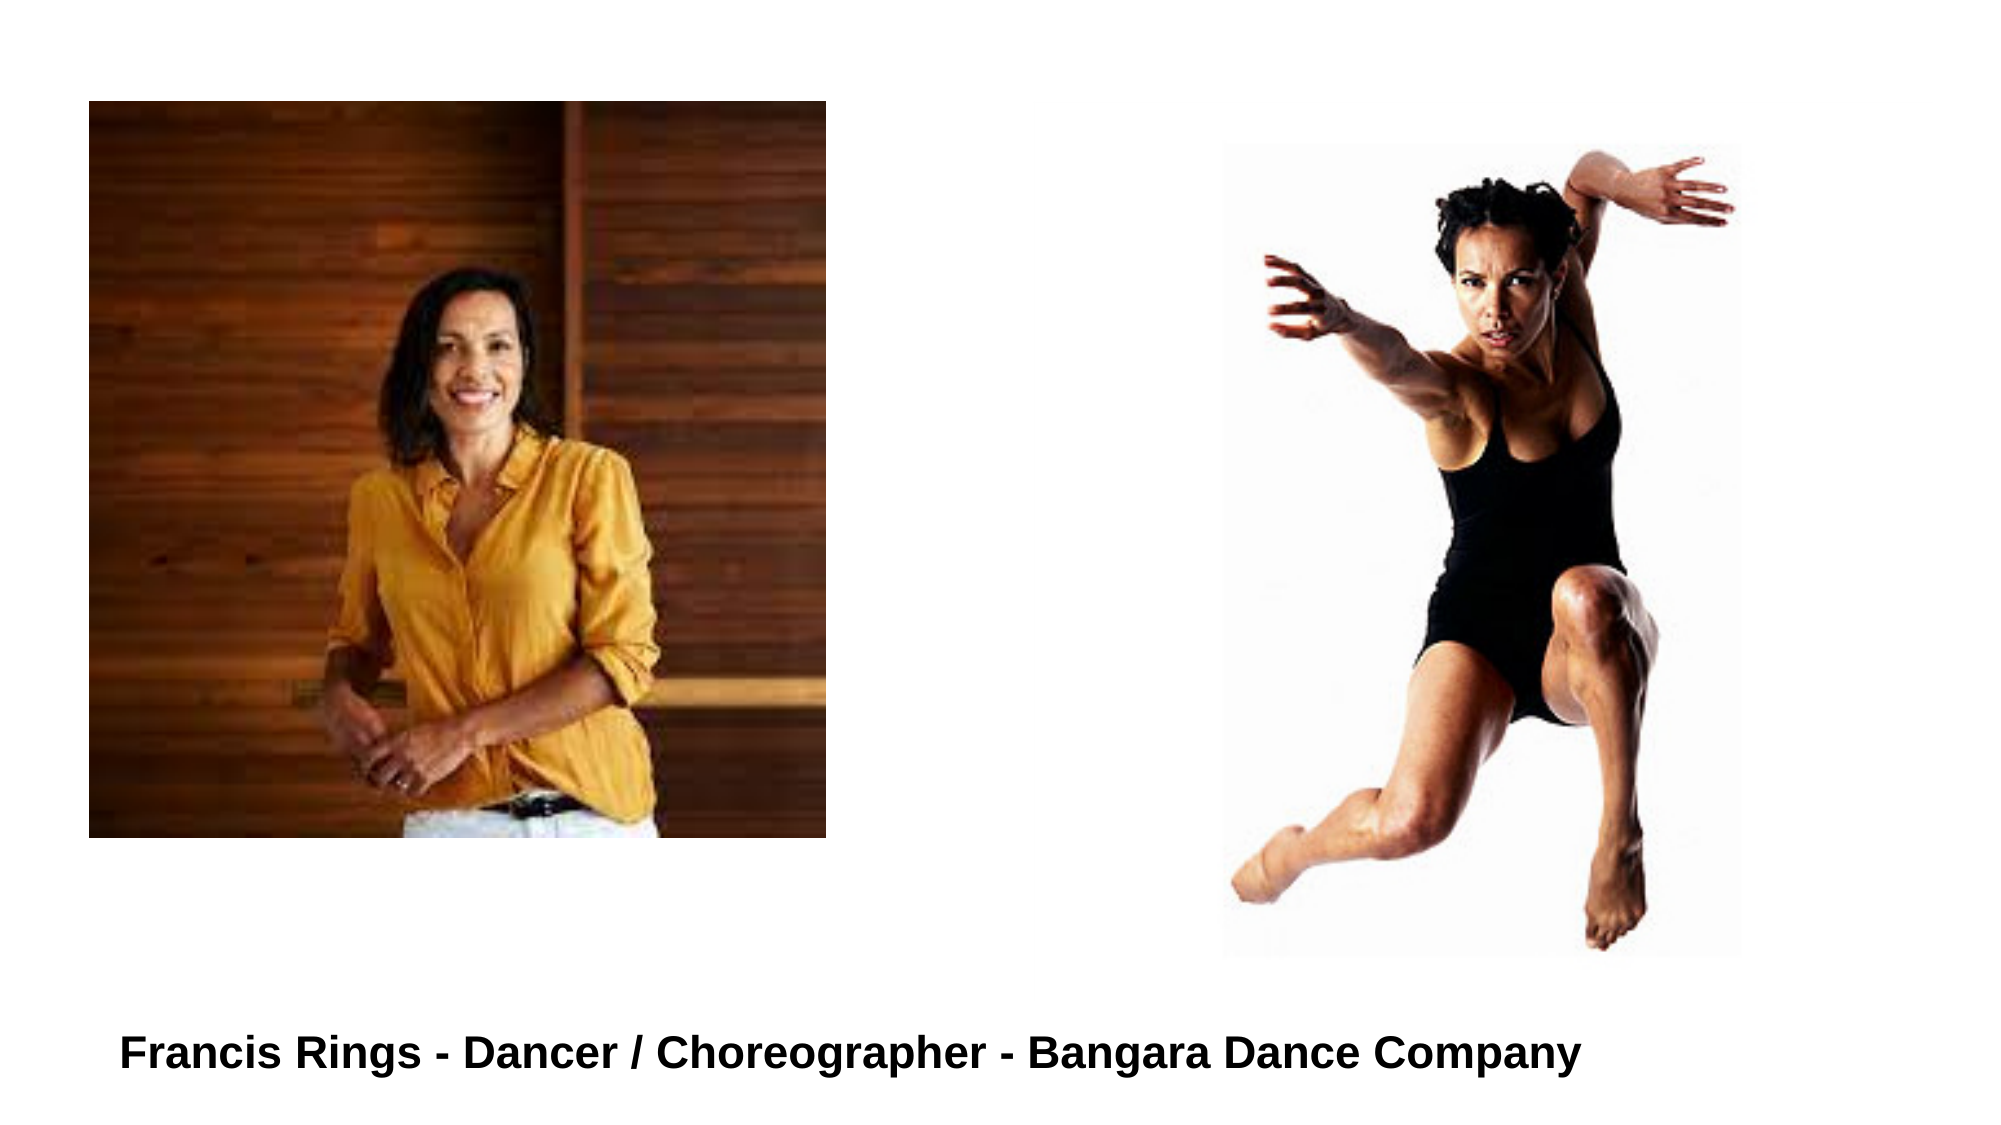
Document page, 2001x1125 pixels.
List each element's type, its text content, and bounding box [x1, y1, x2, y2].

picture [88, 101, 826, 838]
text_box Francis Rings - Dancer / Choreographer - Bangara Dance Company [104, 1008, 1829, 1093]
picture [1032, 101, 1933, 1001]
